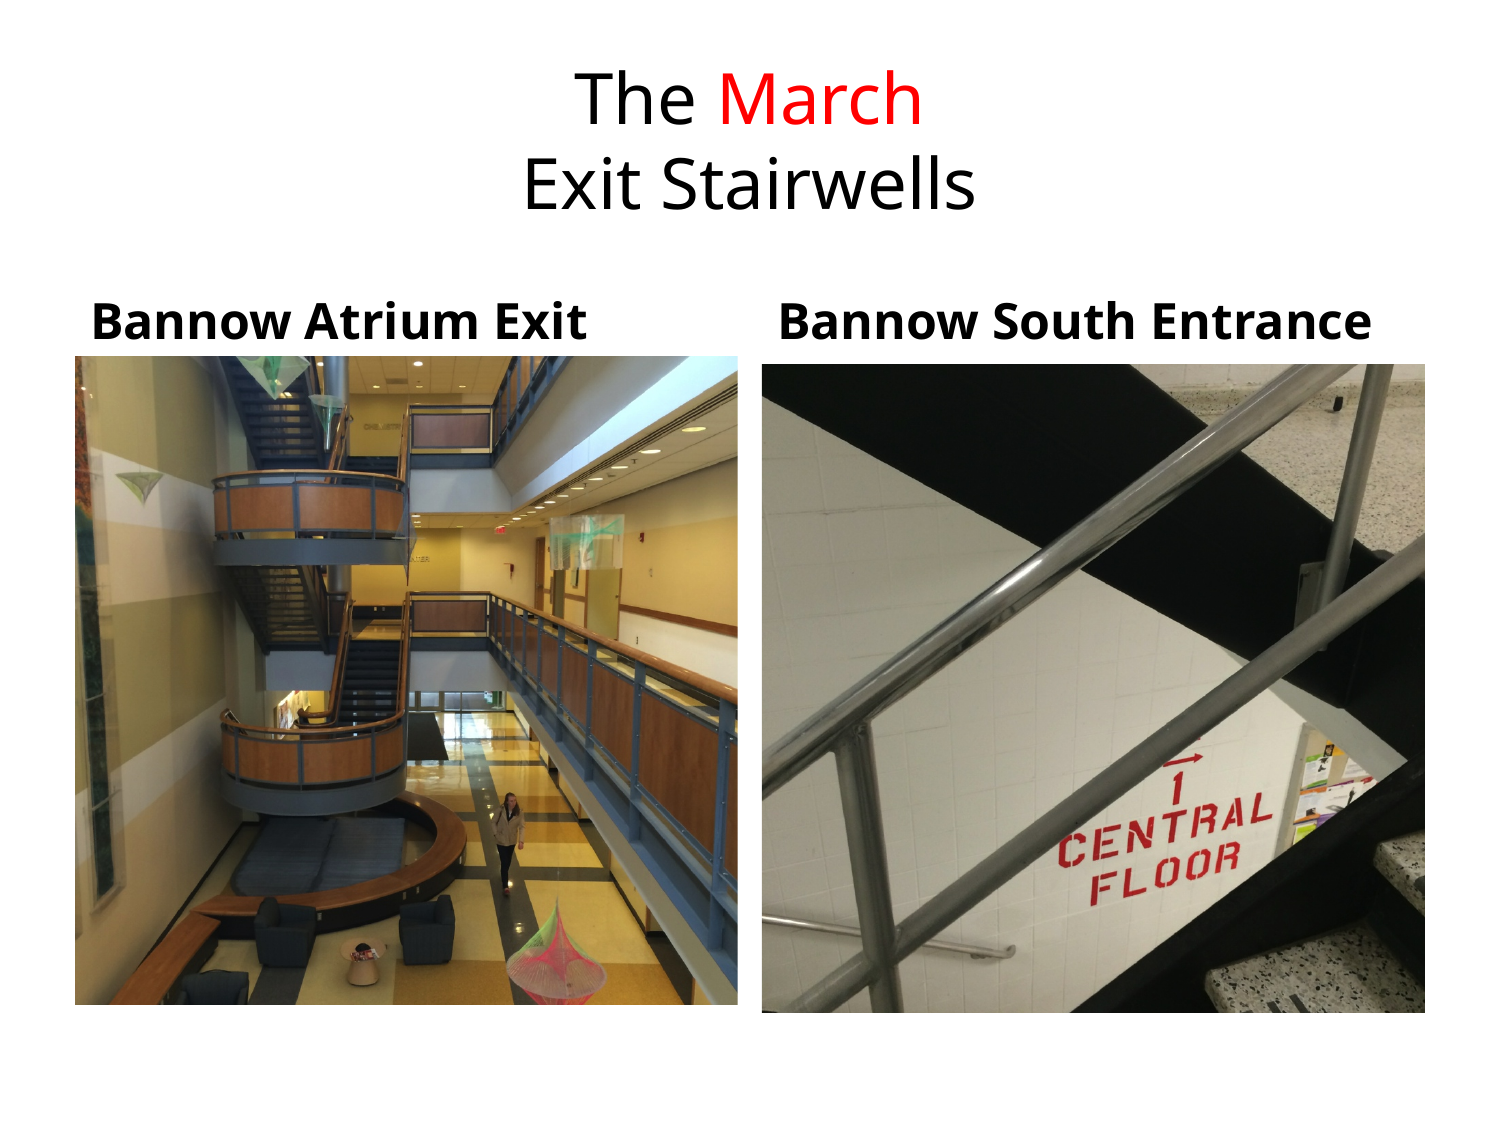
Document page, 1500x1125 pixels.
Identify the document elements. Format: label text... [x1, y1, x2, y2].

list Bannow Atrium Exit [75, 251, 738, 356]
list Bannow South Entrance [761, 251, 1425, 357]
title The March Exit Stairwells [75, 45, 1425, 233]
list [761, 363, 1426, 1013]
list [74, 356, 738, 1006]
